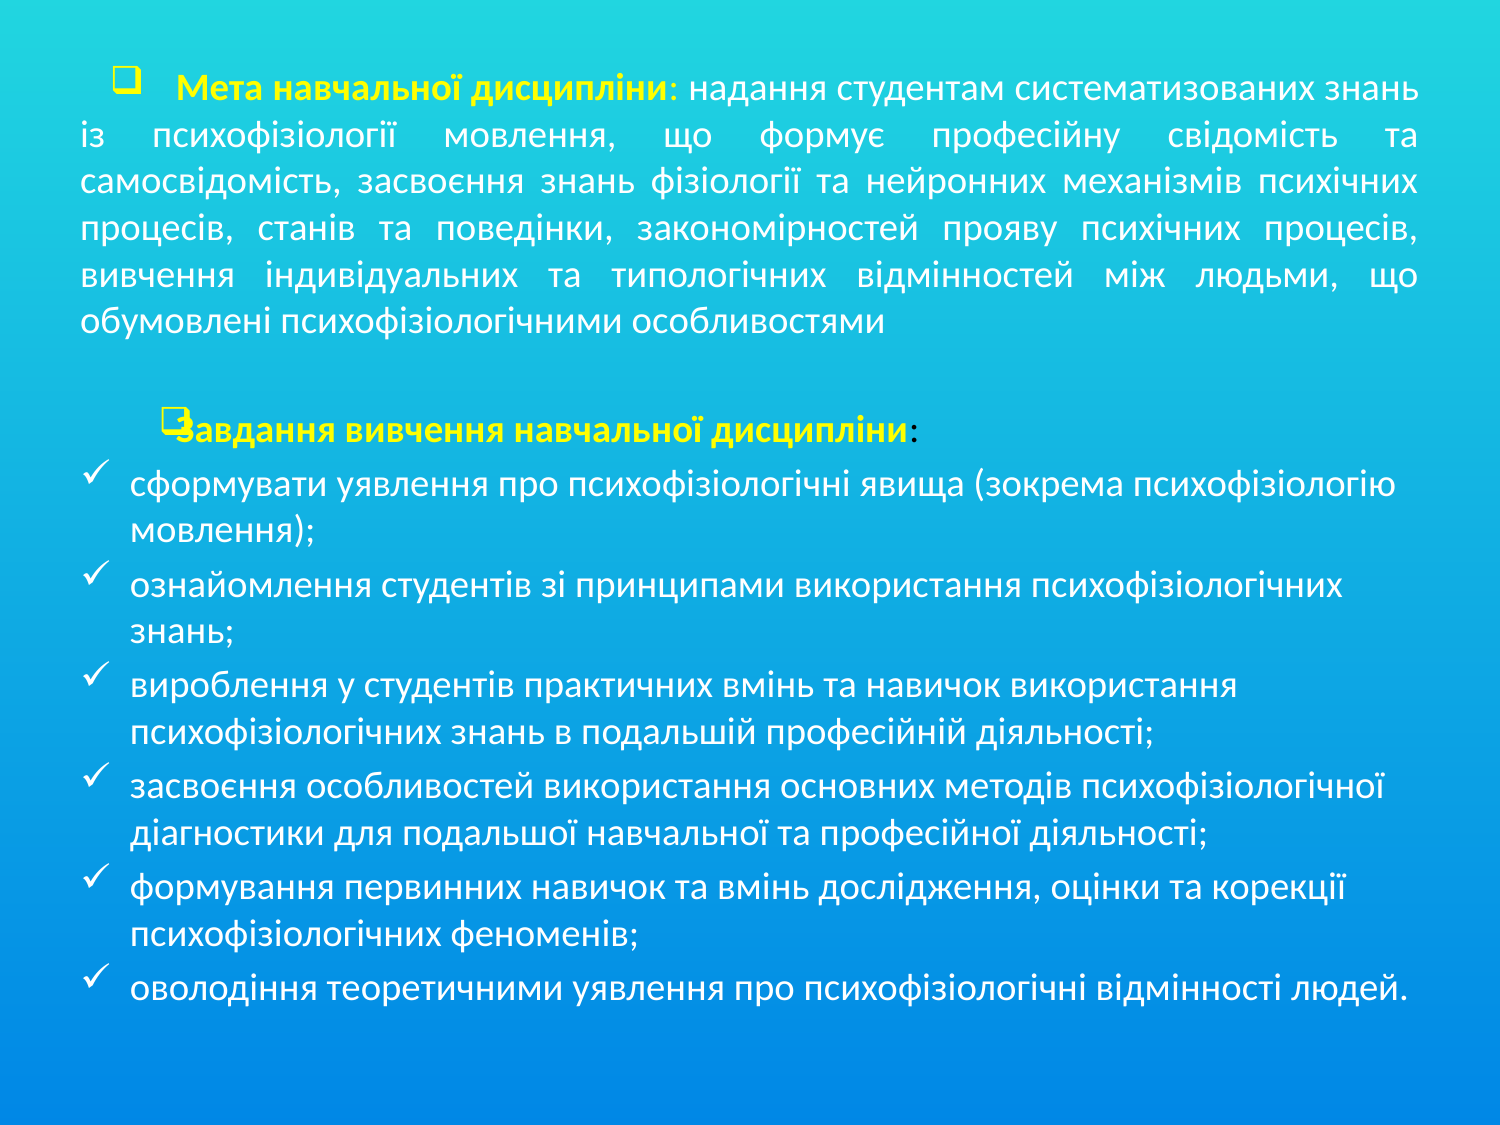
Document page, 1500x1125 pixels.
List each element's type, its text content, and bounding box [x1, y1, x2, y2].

list Мета навчальної дисципліни: надання студентам систематизованих знань із психофізіології мовлення, що формує професійну свідомість та самосвідомість, засвоєння знань фізіології та нейронних механізмів психічних процесів, станів та поведінки, закономірностей прояву психічних процесів, вивчення індивідуальних та типологічних відмінностей між людьми, що обумовлені психофізіологічними особливостями Завдання вивчення навчальної дисципліни: сформувати уявлення про психофізіологічні явища (зокрема психофізіологію мовлення); ознайомлення студентів зі принципами використання психофізіологічних знань; вироблення у студентів практичних вмінь та навичок використання психофізіологічних знань в подальшій професійній діяльності; засвоєння особливостей використання основних методів психофізіологічної діагностики для подальшої навчальної та професійної діяльності; формування первинних навичок та вмінь дослідження, оцінки та корекції психофізіологічних феноменів; оволодіння теоретичними уявлення про психофізіологічні відмінності людей. [64, 54, 1436, 1083]
